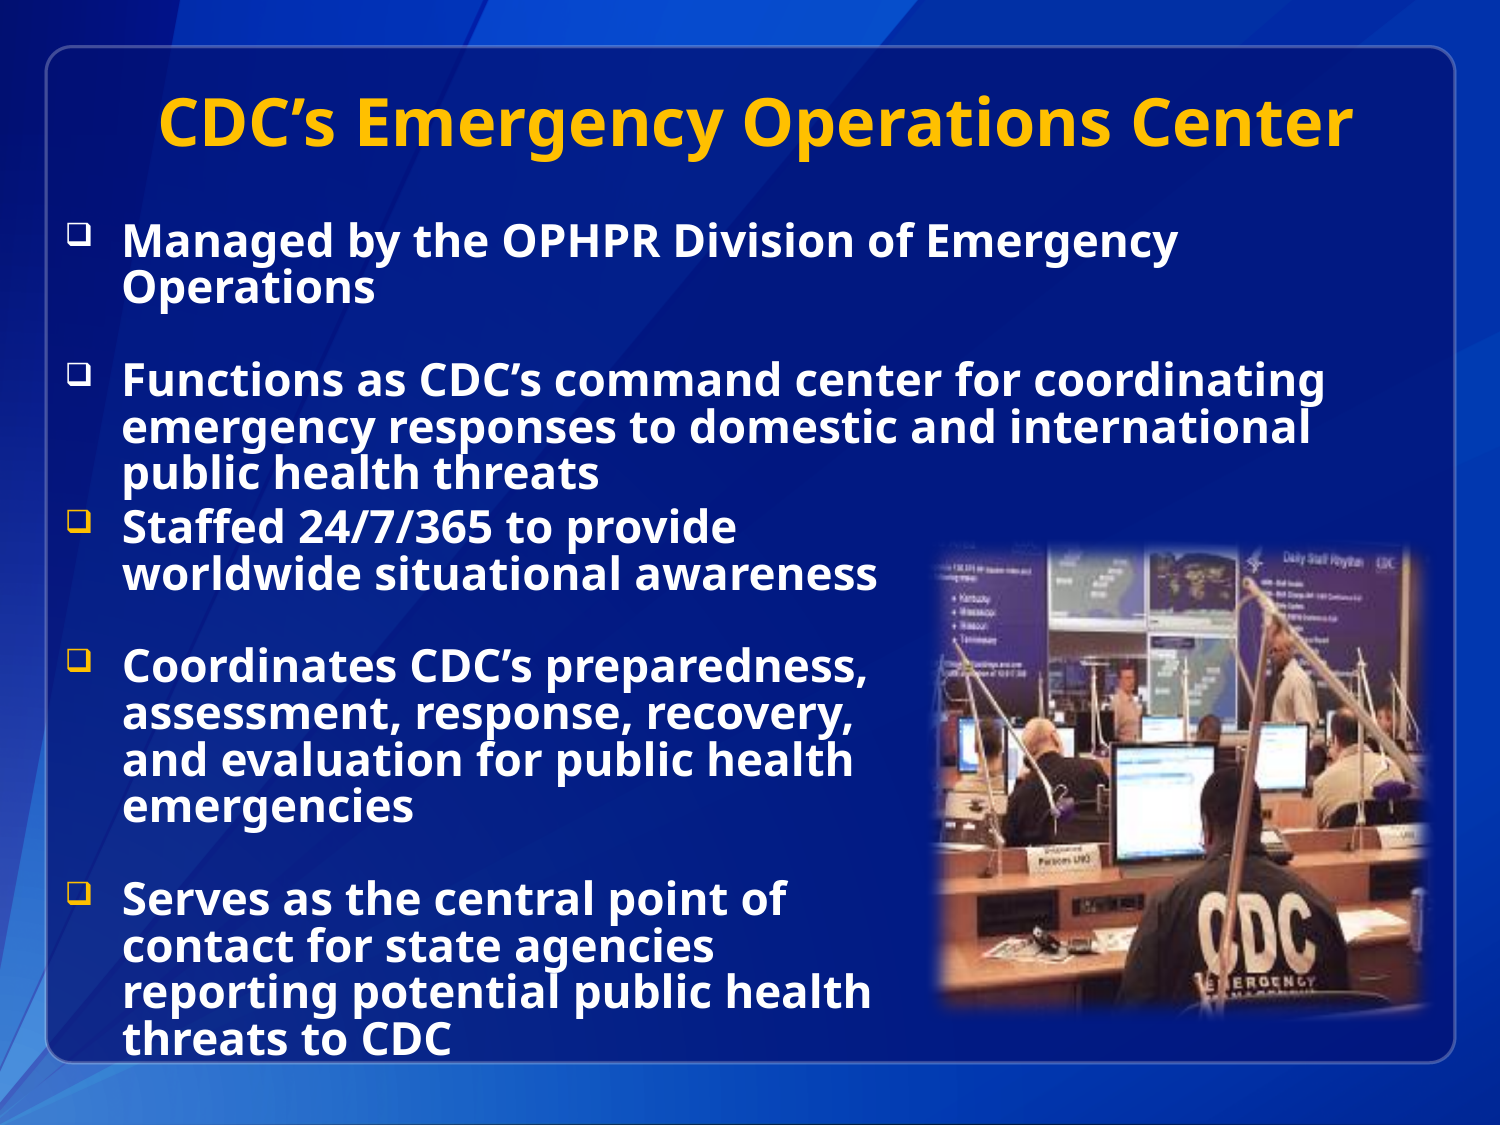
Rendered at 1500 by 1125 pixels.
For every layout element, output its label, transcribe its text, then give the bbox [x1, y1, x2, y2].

picture [0, 0, 1500, 1125]
list Managed by the OPHPR Division of Emergency Operations Functions as CDC’s command center for coordinating emergency responses to domestic and international public health threats [50, 212, 1450, 513]
text_box Staffed 24/7/365 to provide worldwide situational awareness Coordinates CDC’s preparedness, assessment, response, recovery, and evaluation for public health emergencies Serves as the central point of contact for state agencies reporting potential public health threats to CDC [50, 498, 925, 1073]
title CDC’s Emergency Operations Center [50, 87, 1463, 200]
